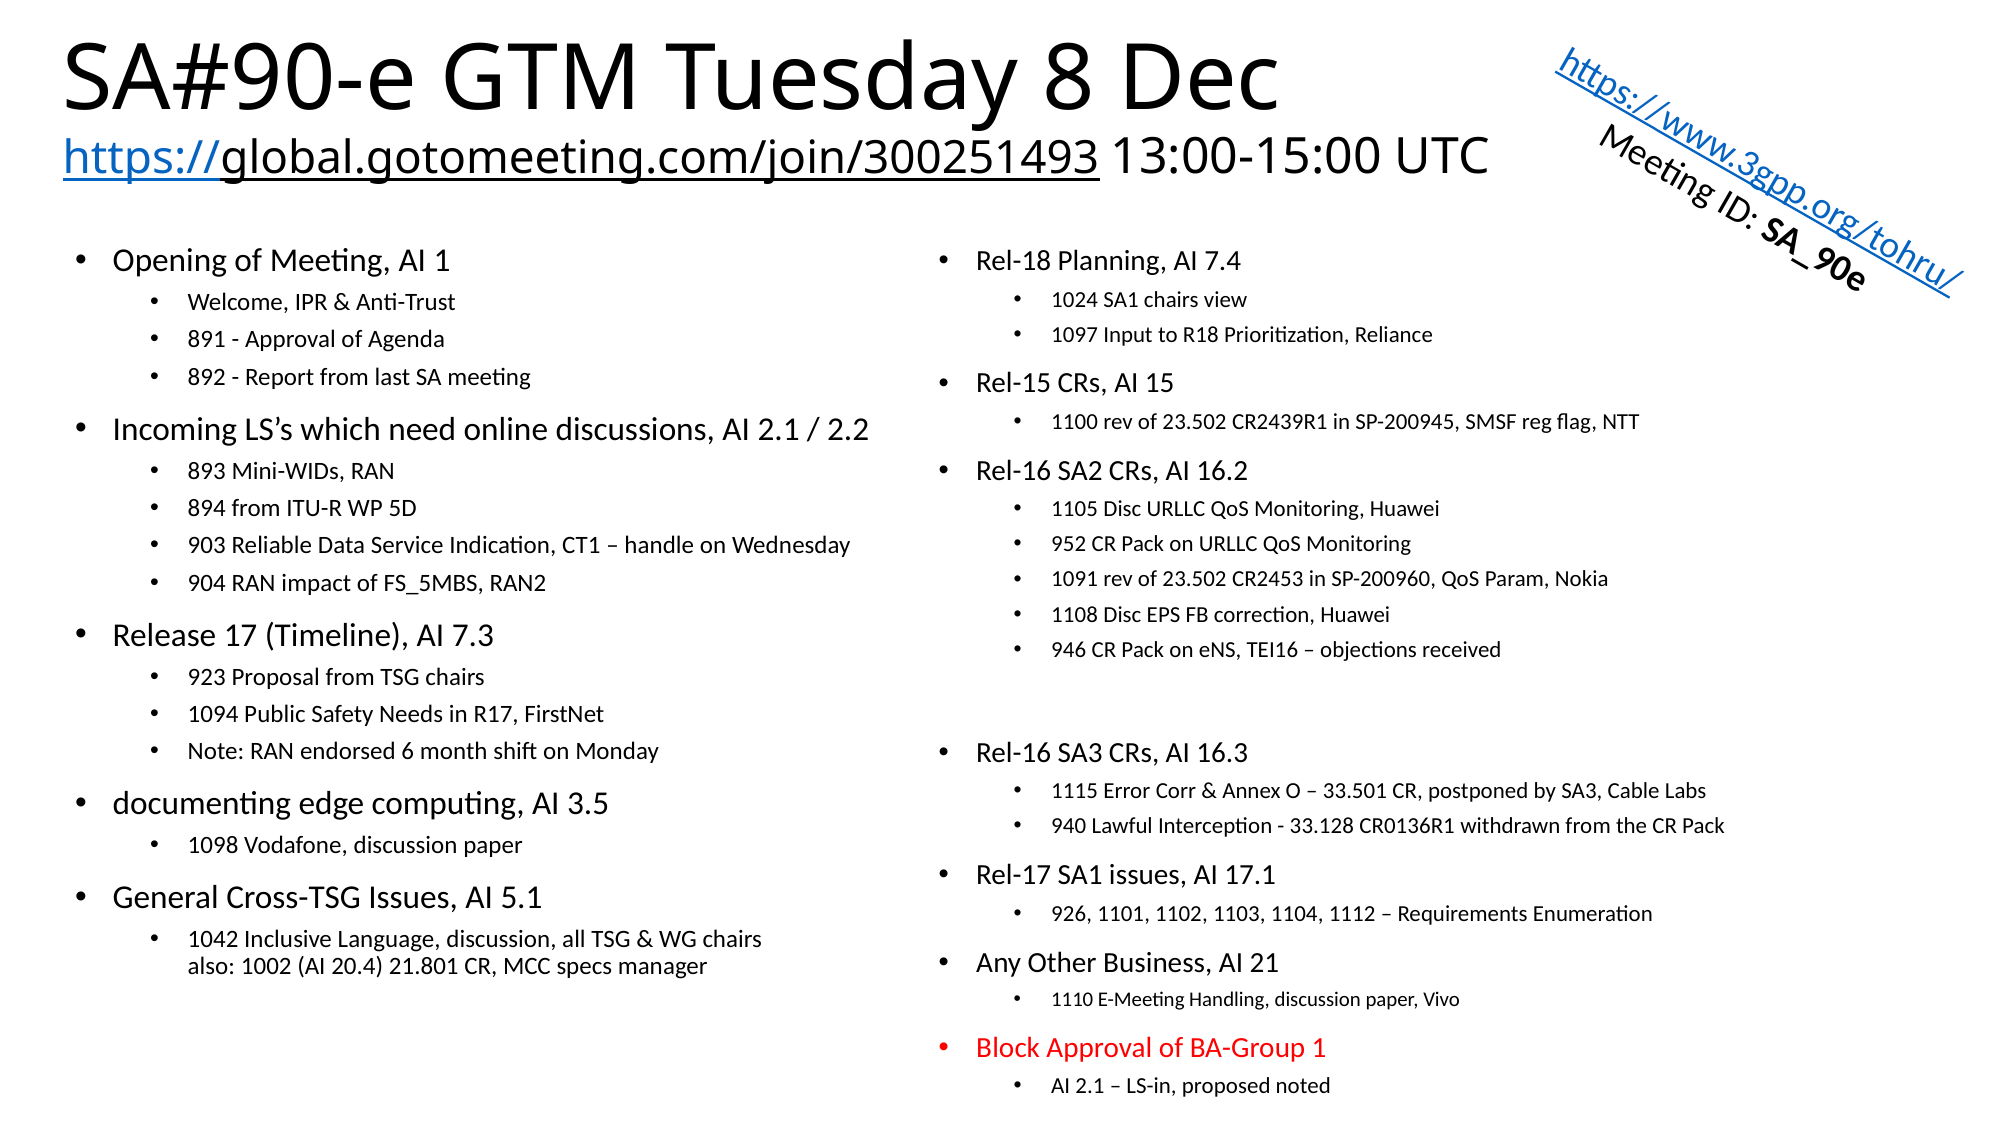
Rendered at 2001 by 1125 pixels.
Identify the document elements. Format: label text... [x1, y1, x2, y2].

title SA#90-e GTM Tuesday 8 Dec https://global.gotomeeting.com/join/300251493 13:00-15:00 UTC [47, 0, 1773, 217]
list Opening of Meeting, AI 1 Welcome, IPR & Anti-Trust 891 - Approval of Agenda 892 - Report from last SA meeting Incoming LS’s which need online discussions, AI 2.1 / 2.2 893 Mini-WIDs, RAN 894 from ITU-R WP 5D 903 Reliable Data Service Indication, CT1 – handle on Wednesday 904 RAN impact of FS_5MBS, RAN2 Release 17 (Timeline), AI 7.3 923 Proposal from TSG chairs 1094 Public Safety Needs in R17, FirstNet Note: RAN endorsed 6 month shift on Monday documenting edge computing, AI 3.5 1098 Vodafone, discussion paper General Cross-TSG Issues, AI 5.1 1042 Inclusive Language, discussion, all TSG & WG chairs also: 1002 (AI 20.4) 21.801 CR, MCC specs manager [60, 235, 911, 1104]
list Rel-18 Planning, AI 7.4 1024 SA1 chairs view 1097 Input to R18 Prioritization, Reliance Rel-15 CRs, AI 15 1100 rev of 23.502 CR2439R1 in SP-200945, SMSF reg flag, NTT Rel-16 SA2 CRs, AI 16.2 1105 Disc URLLC QoS Monitoring, Huawei 952 CR Pack on URLLC QoS Monitoring 1091 rev of 23.502 CR2453 in SP-200960, QoS Param, Nokia 1108 Disc EPS FB correction, Huawei 946 CR Pack on eNS, TEI16 – objections received Rel-16 SA3 CRs, AI 16.3 1115 Error Corr & Annex O – 33.501 CR, postponed by SA3, Cable Labs 940 Lawful Interception - 33.128 CR0136R1 withdrawn from the CR Pack Rel-17 SA1 issues, AI 17.1 926, 1101, 1102, 1103, 1104, 1112 – Requirements Enumeration Any Other Business, AI 21 1110 E-Meeting Handling, discussion paper, Vivo Block Approval of BA-Group 1 AI 2.1 – LS-in, proposed noted [923, 237, 1854, 745]
text_box https://www.3gpp.org/tohru/ Meeting ID: SA_90e [1514, 21, 1987, 355]
